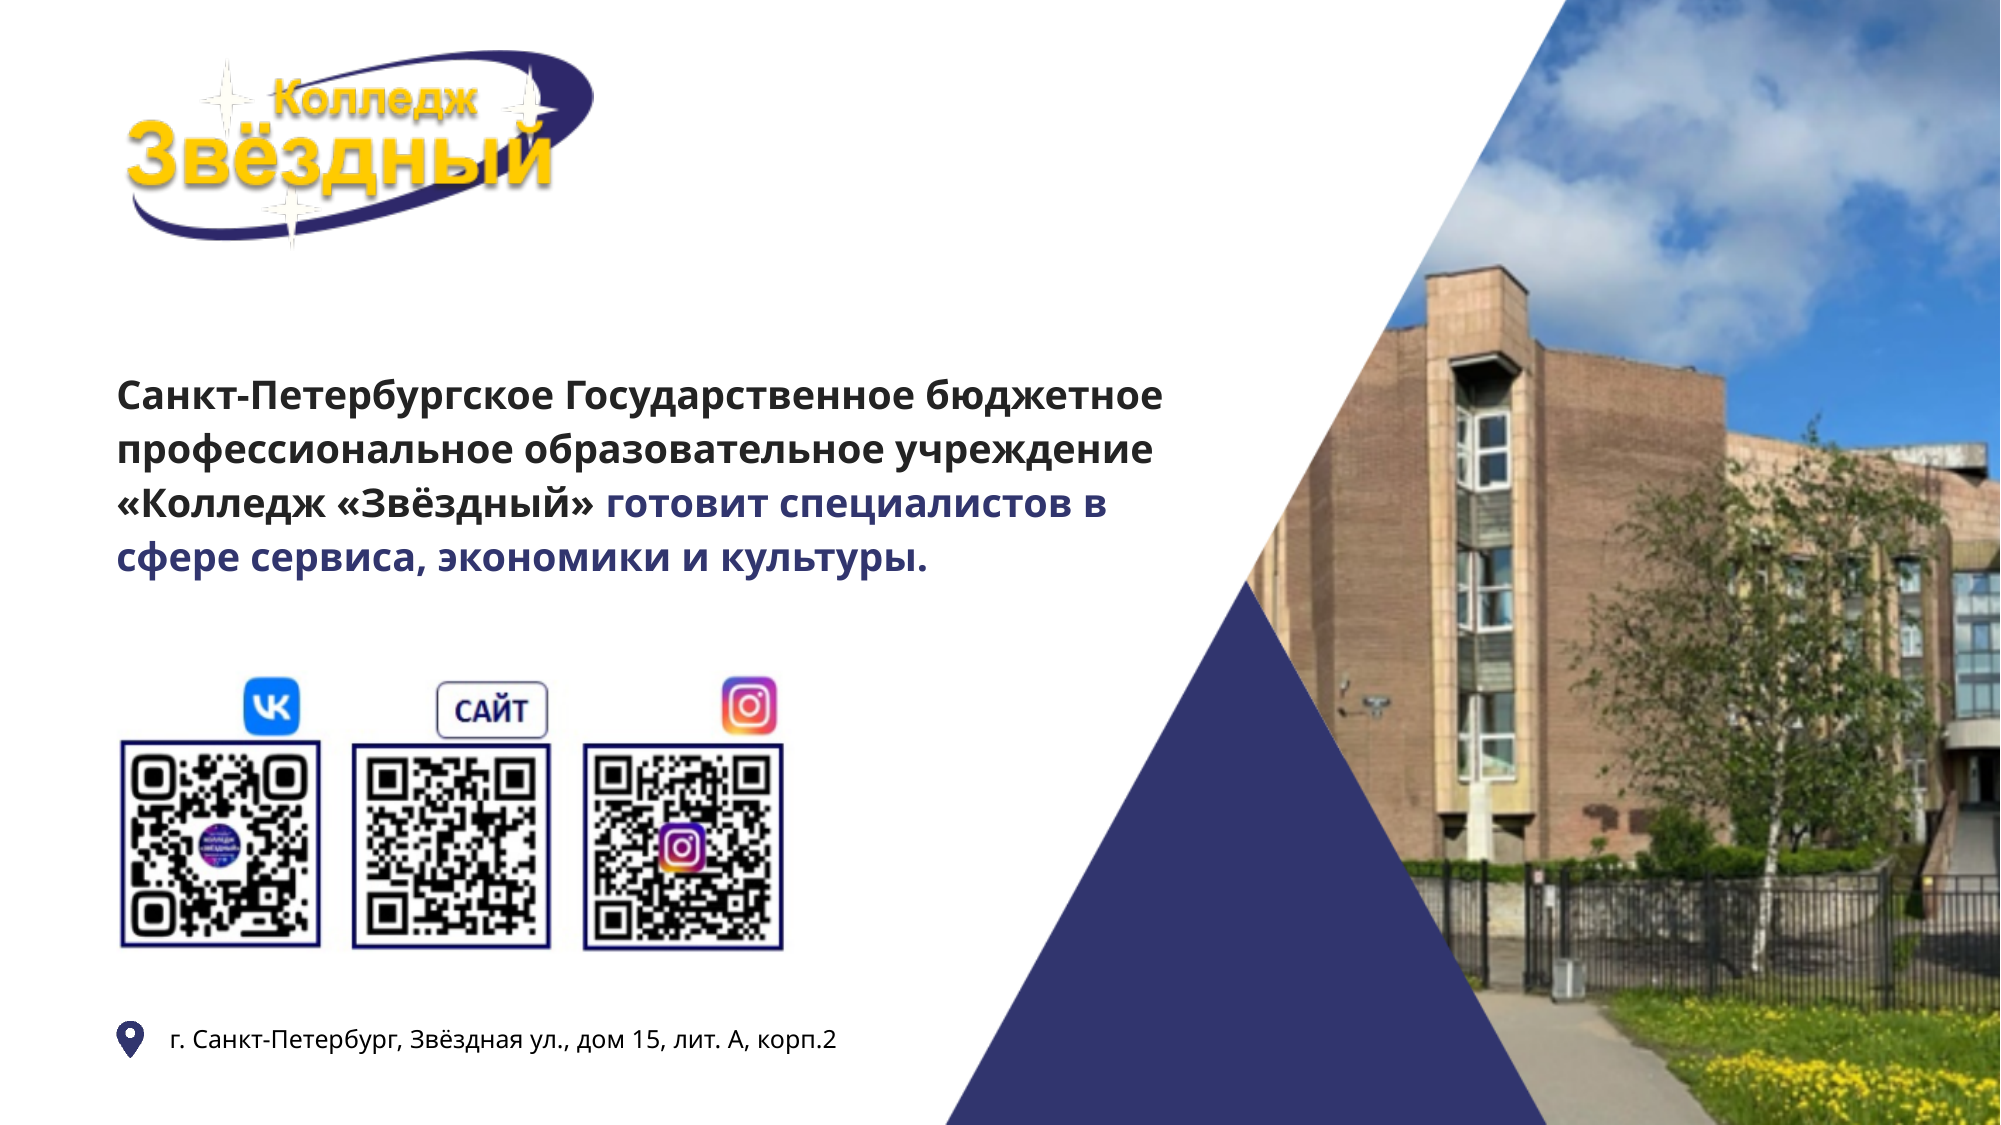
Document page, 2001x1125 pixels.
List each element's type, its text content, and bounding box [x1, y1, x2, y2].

picture [101, 670, 795, 955]
picture [123, 50, 594, 251]
picture [110, 1019, 150, 1059]
picture [940, 0, 2000, 1125]
text_box Санкт-Петербургское Государственное бюджетное профессиональное образовательное учреждение «Колледж «Звёздный» готовит специалистов в сфере сервиса, экономики и культуры. [101, 355, 940, 588]
text_box г. Санкт-Петербург, Звёздная ул., дом 15, лит. А, корп.2 [139, 1016, 868, 1062]
